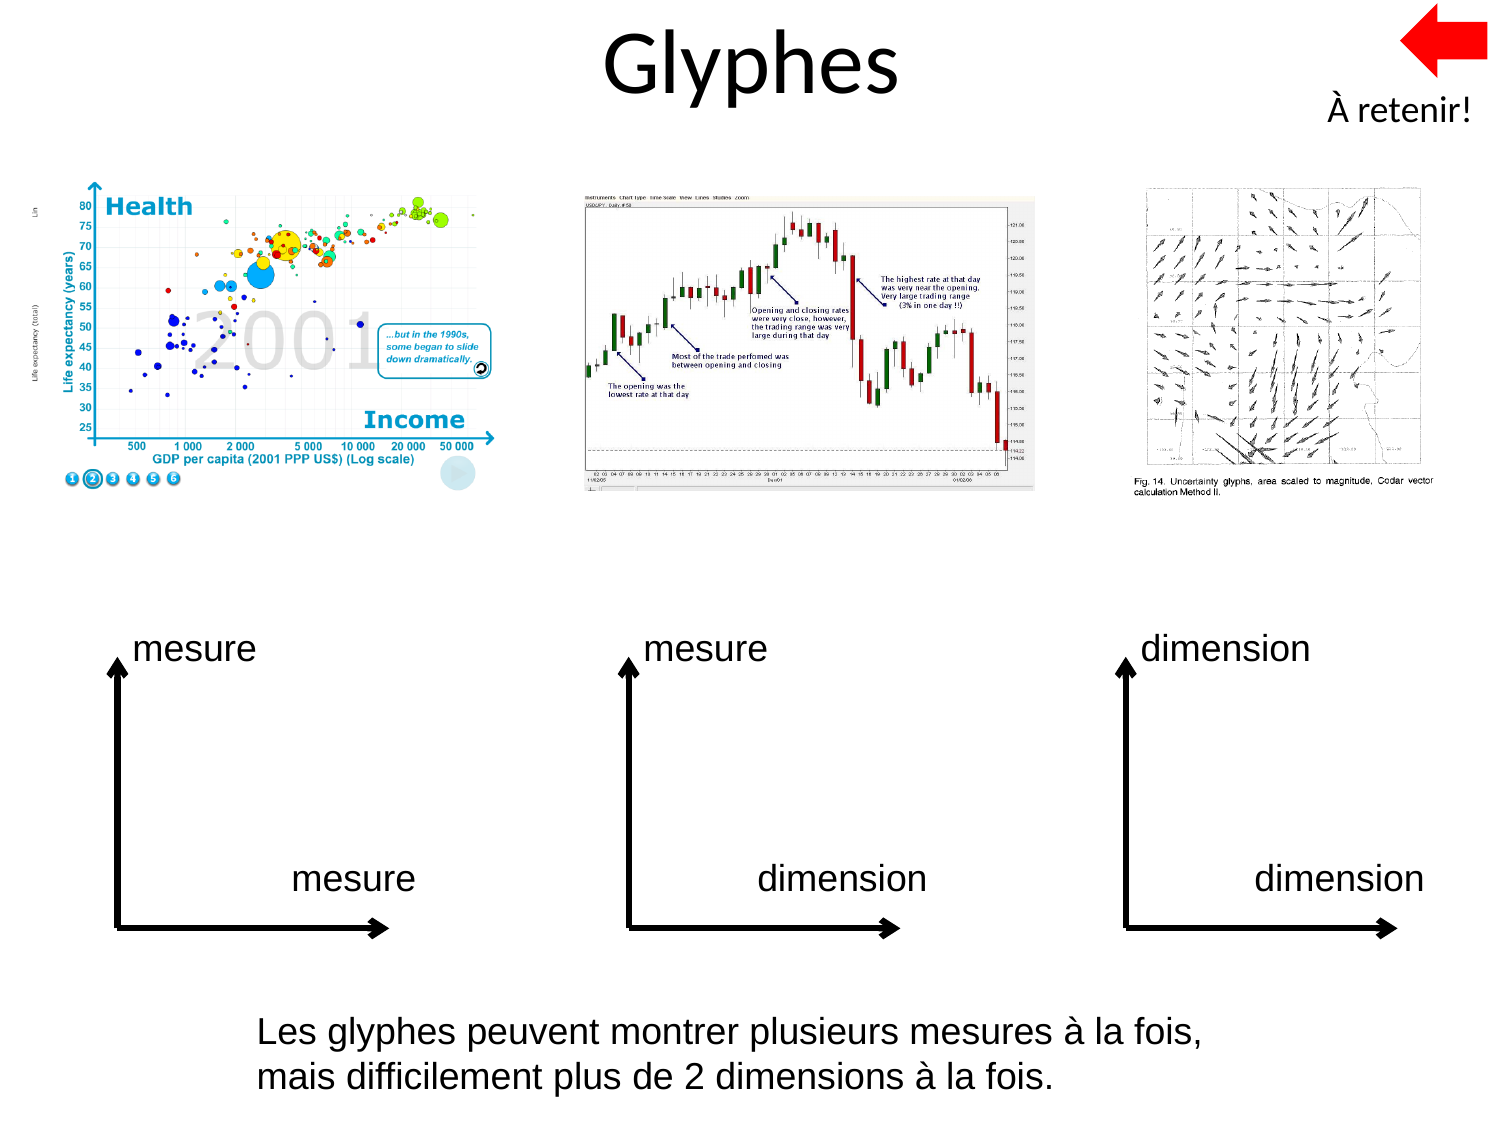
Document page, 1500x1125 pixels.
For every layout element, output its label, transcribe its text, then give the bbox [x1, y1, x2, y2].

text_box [117, 615, 432, 929]
picture [584, 196, 1035, 492]
picture [29, 179, 497, 492]
text_box [1397, 1, 1490, 78]
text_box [628, 615, 943, 929]
picture [1127, 184, 1438, 502]
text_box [1125, 615, 1440, 929]
title Glyphes [76, 0, 1427, 114]
text_box À retenir! [1312, 78, 1500, 138]
text_box Les glyphes peuvent montrer plusieurs mesures à la fois, mais difficilement plus de 2 dimensions à la fois. [241, 999, 1223, 1105]
